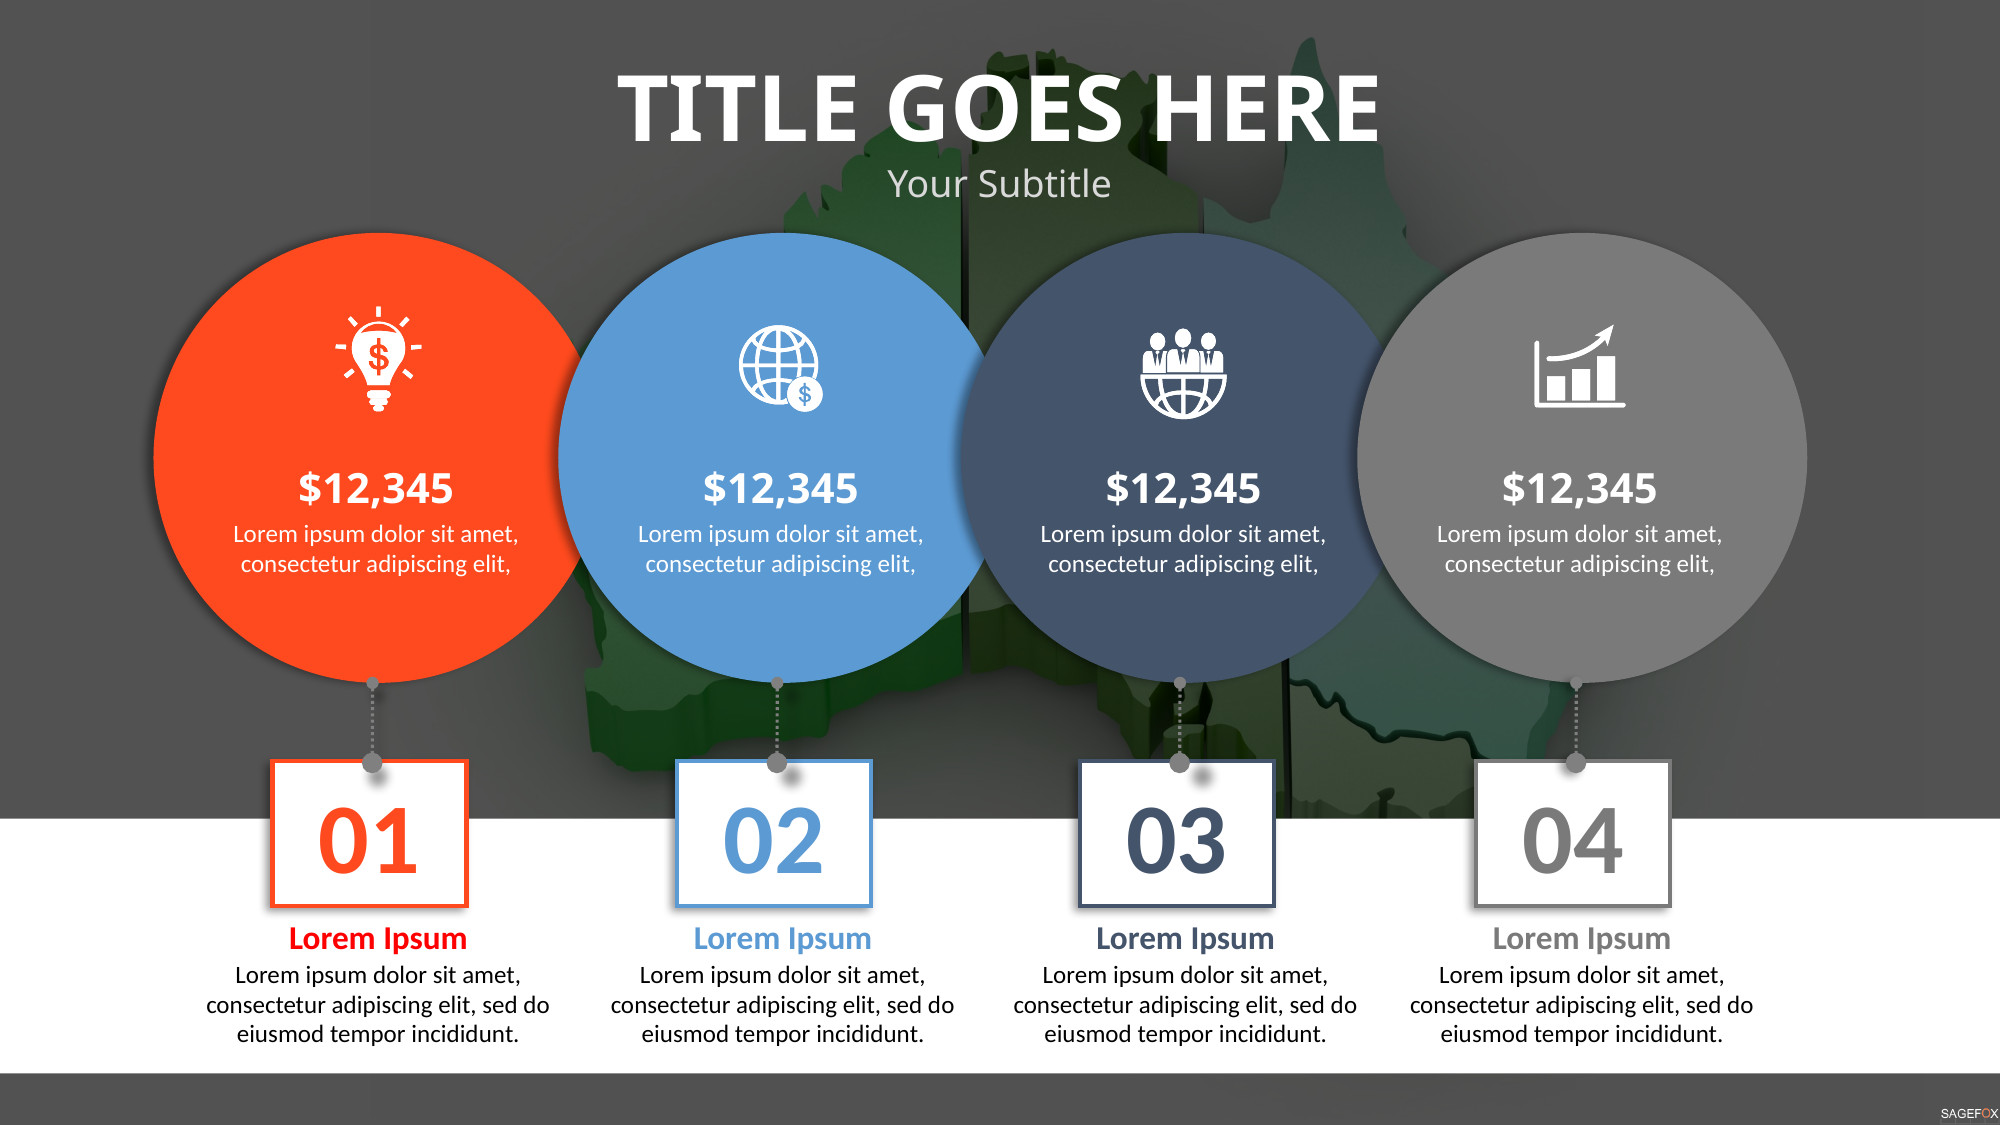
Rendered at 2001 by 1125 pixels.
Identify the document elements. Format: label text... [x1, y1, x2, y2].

text_box 02 [676, 760, 872, 907]
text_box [335, 306, 422, 412]
text_box [959, 231, 1378, 684]
text_box 01 [271, 760, 468, 907]
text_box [1534, 324, 1626, 408]
text_box TITLE GOES HERE Your Subtitle [548, 42, 1452, 212]
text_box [604, 915, 962, 1049]
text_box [1403, 915, 1761, 1049]
text_box 03 [1079, 760, 1275, 907]
text_box $12,345 Lorem ipsum dolor sit amet, consectetur adipiscing elit, [206, 457, 546, 583]
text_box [738, 325, 823, 412]
text_box $12,345 Lorem ipsum dolor sit amet, consectetur adipiscing elit, [1410, 457, 1750, 583]
text_box [152, 231, 575, 684]
text_box $12,345 Lorem ipsum dolor sit amet, consectetur adipiscing elit, [611, 457, 951, 583]
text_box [200, 915, 557, 1049]
text_box [1356, 231, 1809, 684]
text_box $12,345 Lorem ipsum dolor sit amet, consectetur adipiscing elit, [1014, 457, 1354, 583]
text_box 04 [1475, 760, 1671, 907]
picture [0, 0, 2001, 1125]
text_box [557, 231, 979, 684]
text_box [1007, 915, 1365, 1049]
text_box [1140, 328, 1227, 420]
text_box [0, 817, 2000, 1074]
